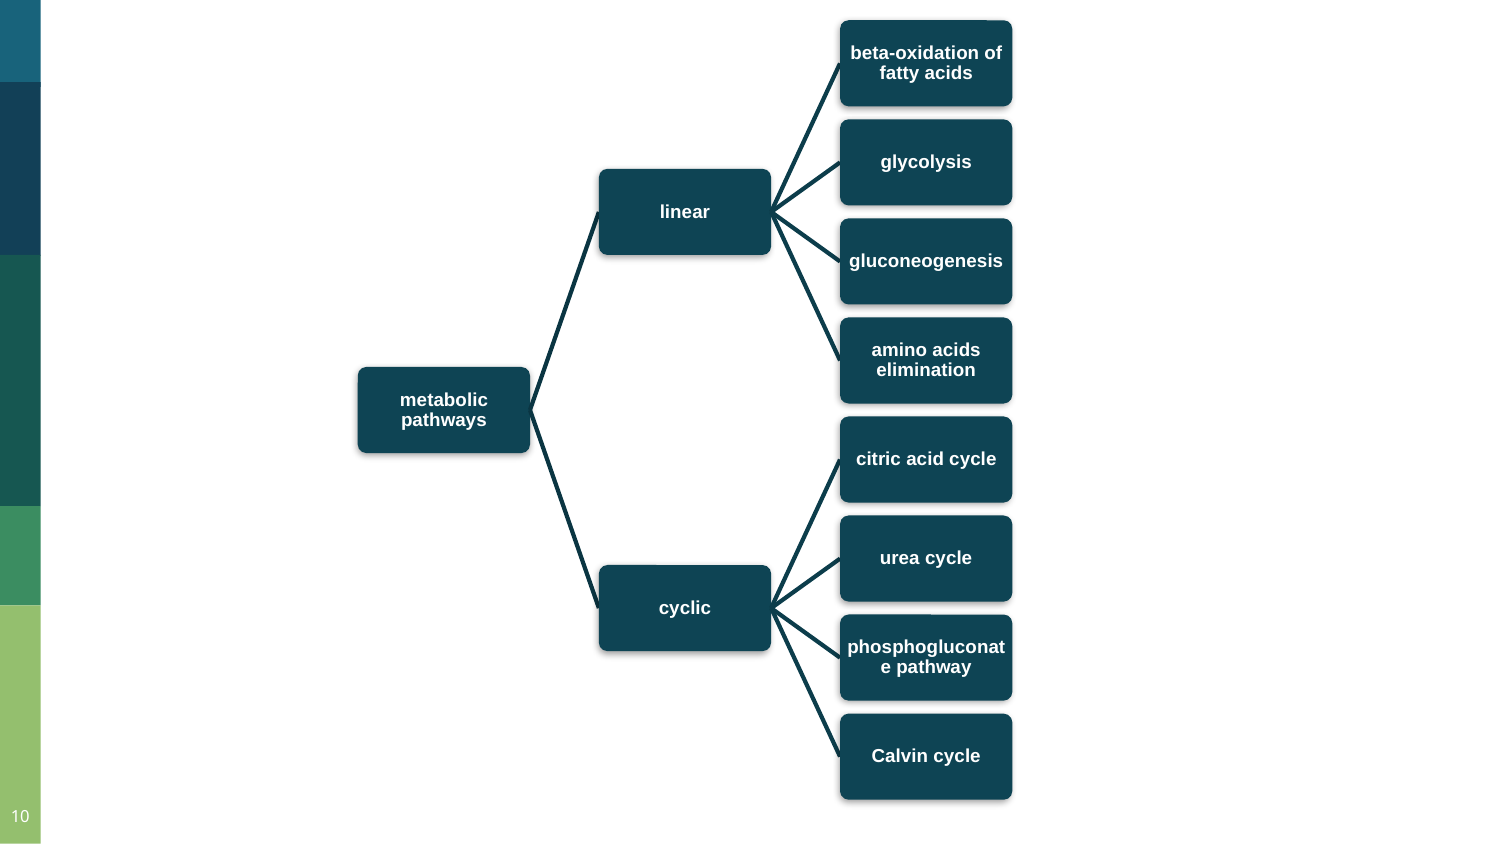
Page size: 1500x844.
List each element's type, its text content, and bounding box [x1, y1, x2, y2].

slide_number 10 [0, 790, 49, 844]
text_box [357, 20, 1013, 800]
